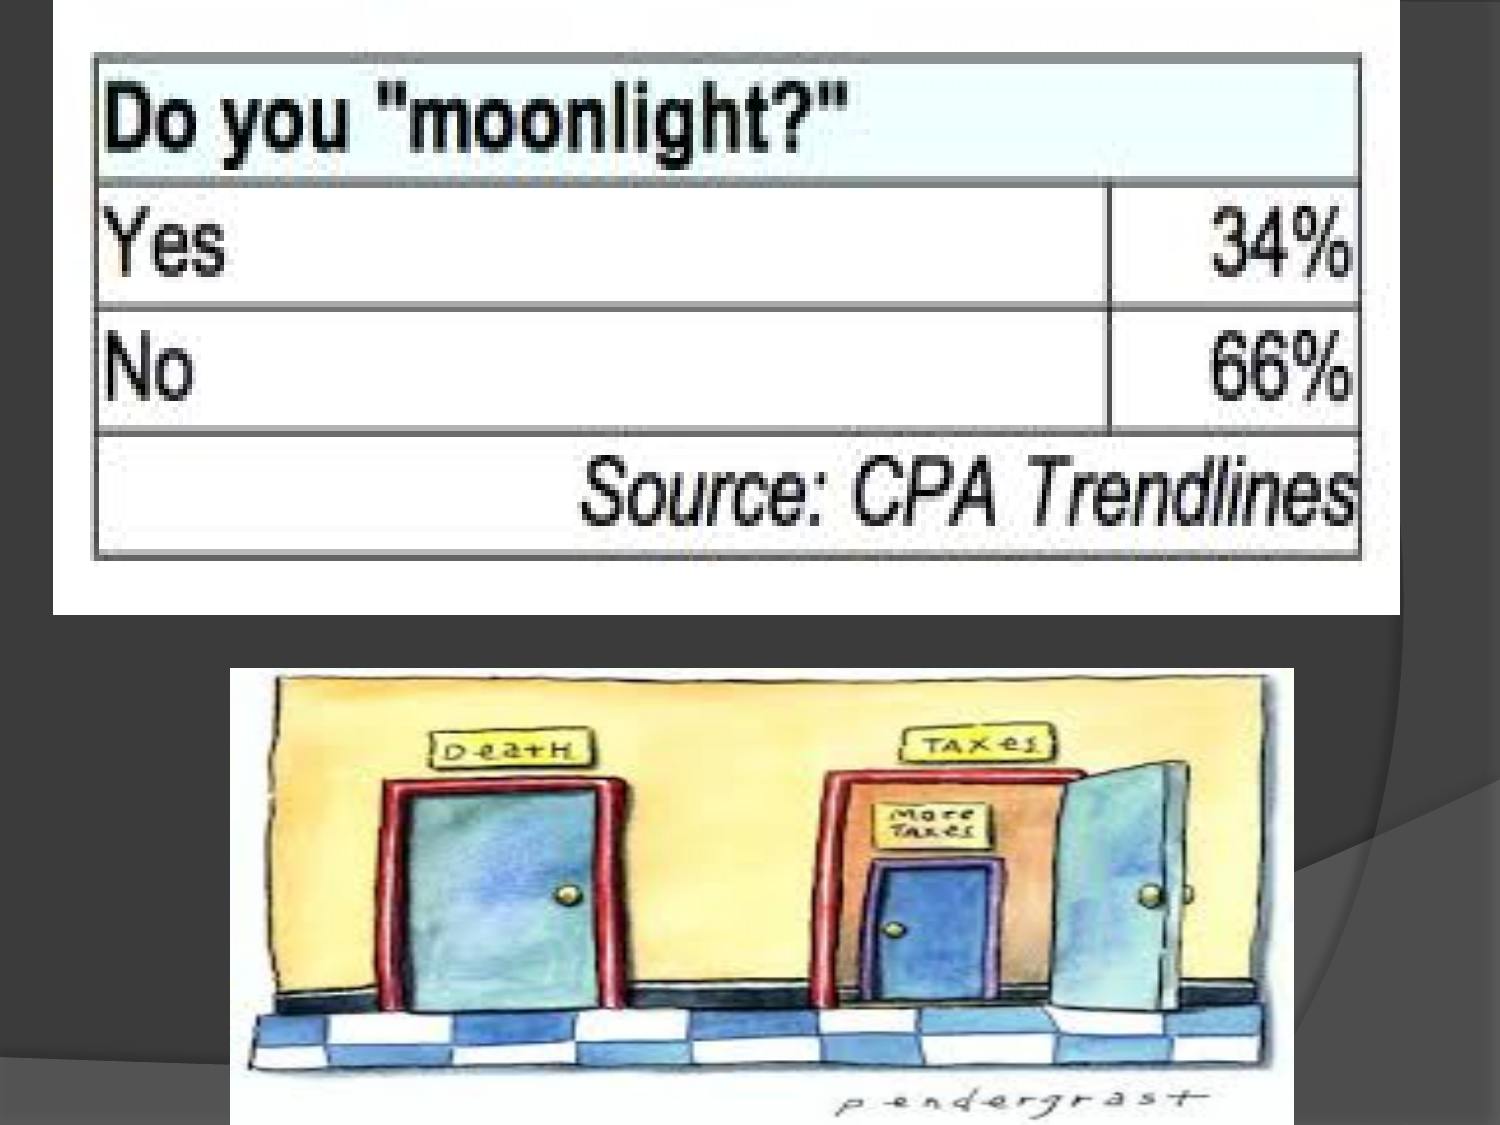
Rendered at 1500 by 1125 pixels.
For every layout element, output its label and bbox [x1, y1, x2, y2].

picture [229, 668, 1294, 1125]
list [52, 0, 1400, 615]
